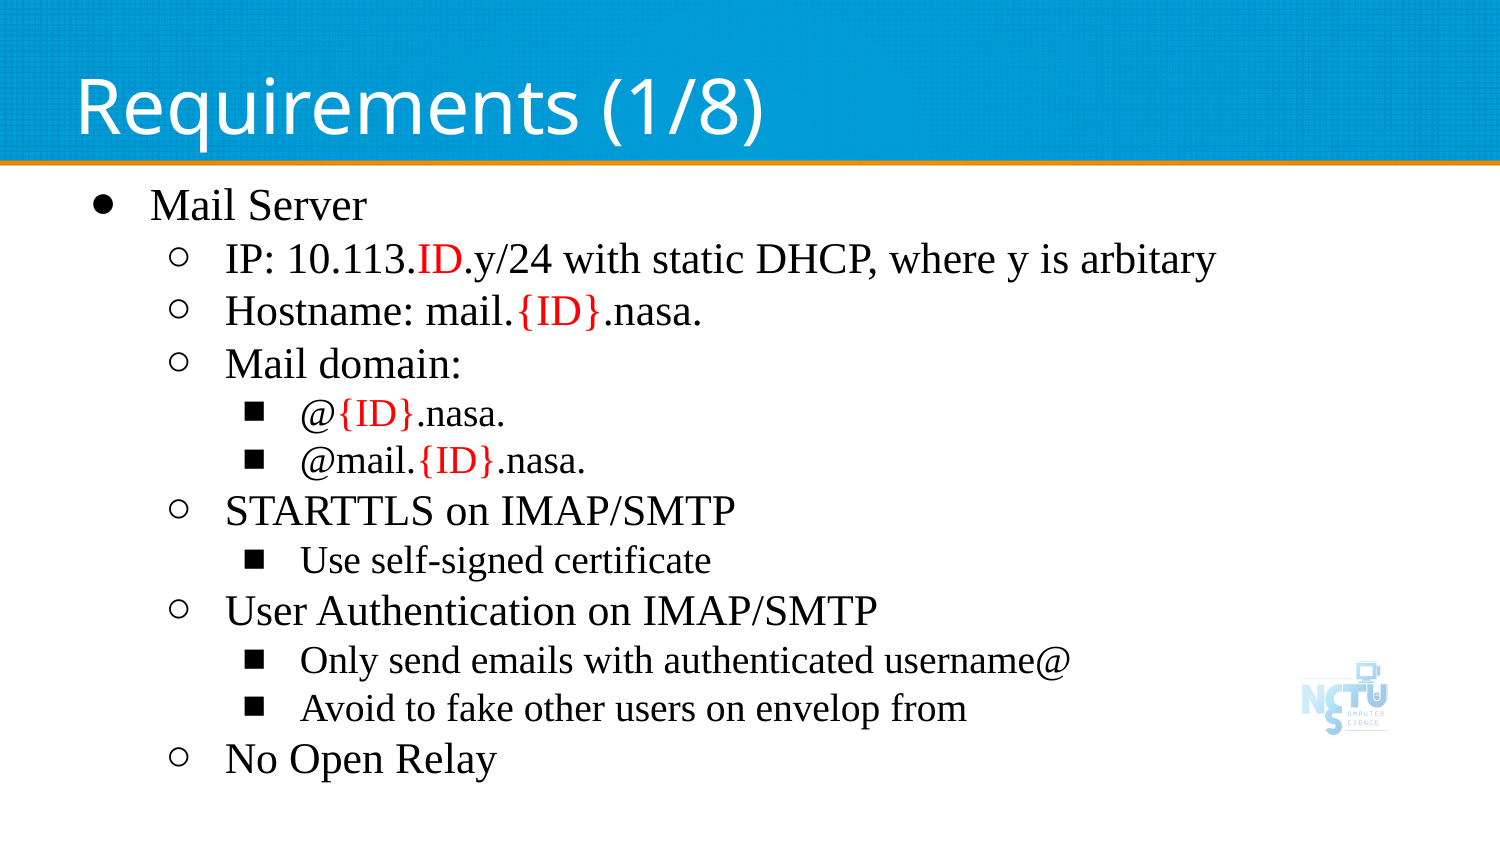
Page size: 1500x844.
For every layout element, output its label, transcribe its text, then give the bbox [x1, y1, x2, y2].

picture [0, 161, 1500, 844]
list Mail Server IP: 10.113.ID.y/24 with static DHCP, where y is arbitary Hostname: mail.{ID}.nasa. Mail domain: @{ID}.nasa. @mail.{ID}.nasa. STARTTLS on IMAP/SMTP Use self-signed certificate User Authentication on IMAP/SMTP Only send emails with authenticated username@ Avoid to fake other users on envelop from No Open Relay [74, 174, 1429, 807]
title Requirements (1/8) [74, 33, 1425, 174]
